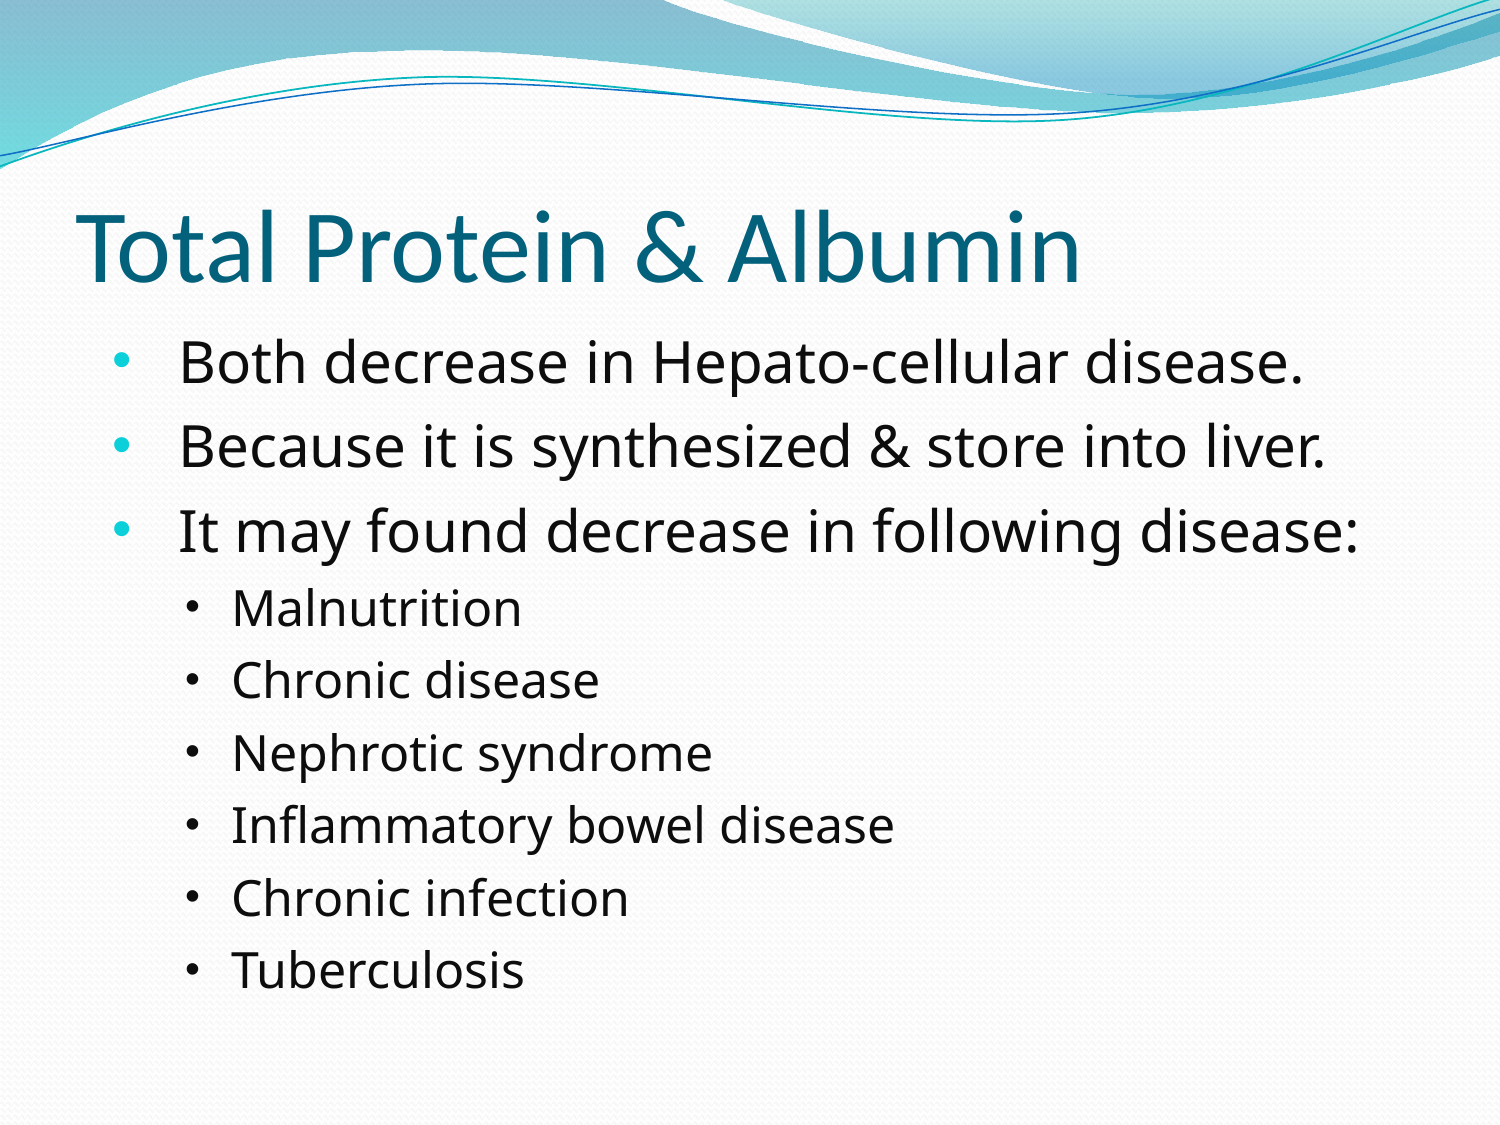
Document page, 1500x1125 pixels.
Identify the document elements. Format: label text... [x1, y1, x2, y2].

title Total Protein & Albumin [75, 115, 1425, 303]
list Both decrease in Hepato-cellular disease. Because it is synthesized & store into liver. It may found decrease in following disease: Malnutrition Chronic disease Nephrotic syndrome Inflammatory bowel disease Chronic infection Tuberculosis [75, 317, 1425, 1038]
